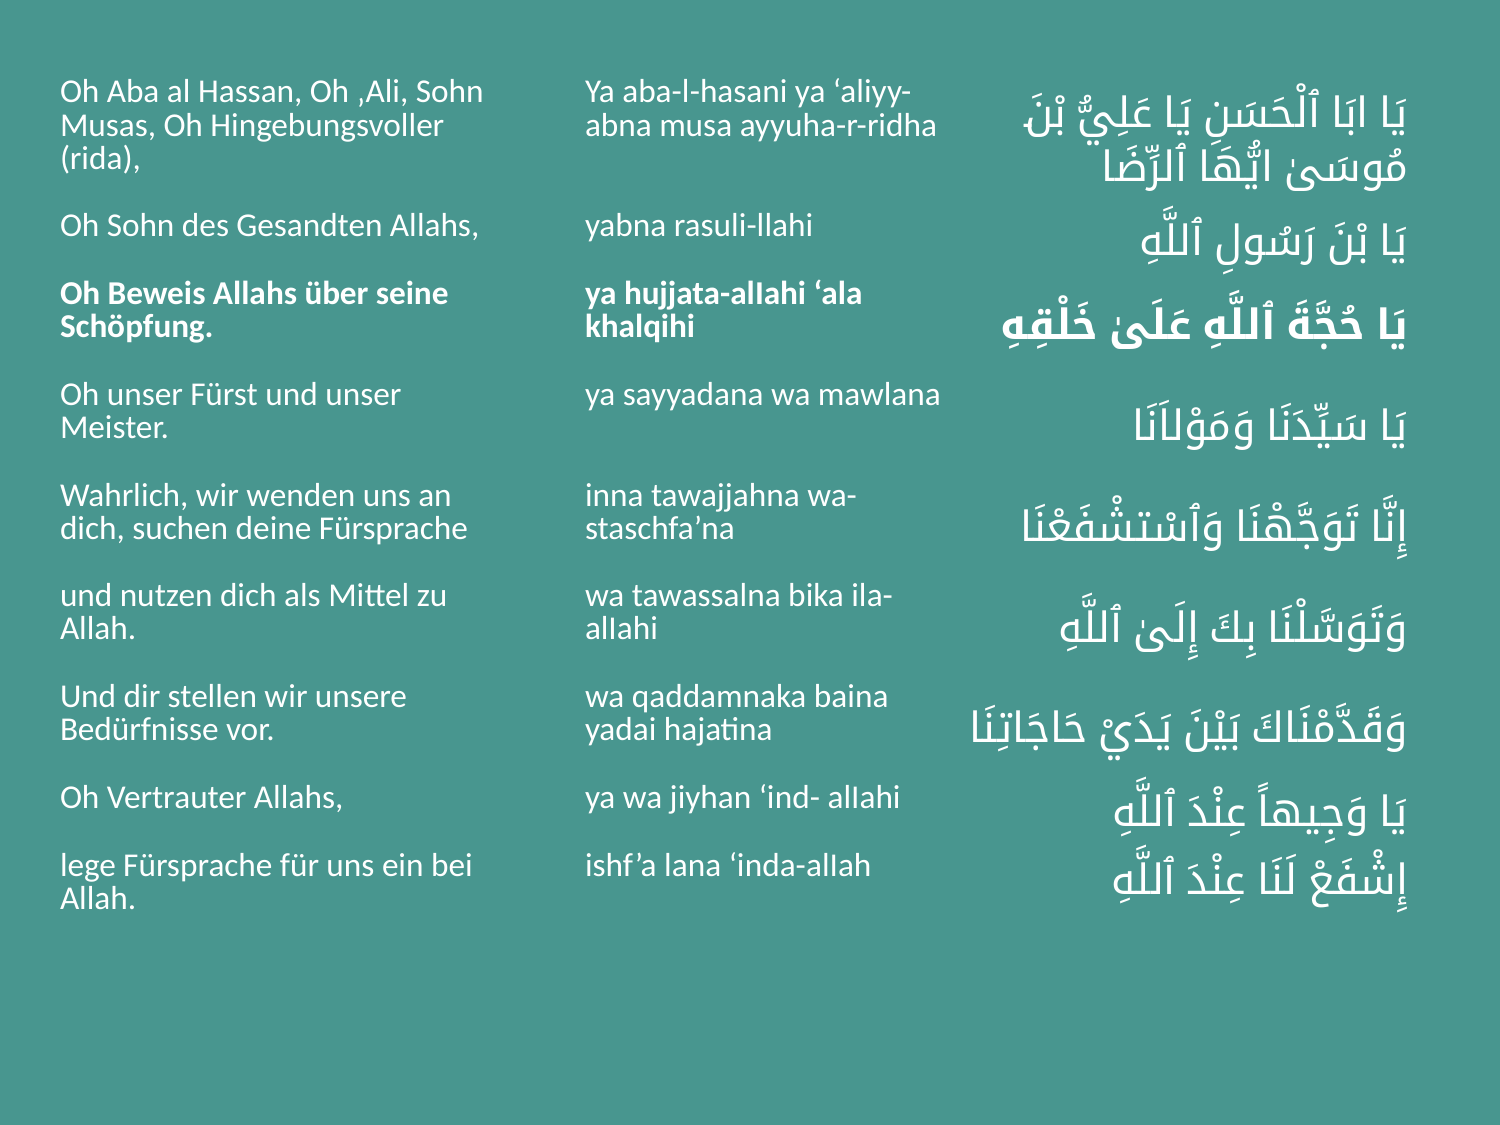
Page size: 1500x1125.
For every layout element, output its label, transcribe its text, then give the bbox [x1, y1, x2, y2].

table_cell inna tawajjahna wa-staschfa’na [509, 480, 959, 581]
table_header Ya aba-l-hasani ya ‘aliyy-abna musa ayyuha-r-ridha [509, 77, 959, 211]
table_cell Und dir stellen wir unsere Bedürfnisse vor. [59, 682, 509, 782]
table_cell und nutzen dich als Mittel zu Allah. [59, 581, 509, 682]
table_header يَا ابَا ٱلْحَسَنِ يَا عَلِيُّ بْنَ مُوسَىٰ ايُّهَا ٱلرِّضَا [959, 77, 1409, 211]
table_cell Oh Sohn des Gesandten Allahs, [59, 211, 509, 278]
table_cell إِشْفَعْ لَنَا عِنْدَ ٱللَّهِ [959, 850, 1409, 918]
table_cell Oh Vertrauter Allahs, [59, 782, 509, 850]
table_cell وَقَدَّمْنَاكَ بَيْنَ يَدَيْ حَاجَاتِنَا [959, 682, 1409, 782]
table_cell ishf’a lana ‘inda-alIah [509, 850, 959, 918]
table_cell ya wa jiyhan ‘ind- alIahi [509, 782, 959, 850]
table_cell wa qaddamnaka baina yadai hajatina [509, 682, 959, 782]
table_cell Oh Beweis Allahs über seine Schöpfung. [59, 278, 509, 379]
table_cell ya sayyadana wa mawlana [509, 379, 959, 480]
table_cell ya hujjata-alIahi ‘ala khalqihi [509, 278, 959, 379]
table_cell إِنَّا تَوَجَّهْنَا وَٱسْتشْفَعْنَا [959, 480, 1409, 581]
table_cell yabna rasuli-llahi [509, 211, 959, 278]
table_cell wa tawassalna bika ila-alIahi [509, 581, 959, 682]
table_cell Oh unser Fürst und unser Meister. [59, 379, 509, 480]
table_cell وَتَوَسَّلْنَا بِكَ إِلَىٰ ٱللَّهِ [959, 581, 1409, 682]
table_cell يَا وَجِيهاً عِنْدَ ٱللَّهِ [959, 782, 1409, 850]
table_cell يَا سَيِّدَنَا وَمَوْلاَنَا [959, 379, 1409, 480]
table_cell يَا بْنَ رَسُولِ ٱللَّهِ [959, 211, 1409, 278]
table_cell Wahrlich, wir wenden uns an dich, suchen deine Fürsprache [59, 480, 509, 581]
table_cell lege Fürsprache für uns ein bei Allah. [59, 850, 509, 918]
table_header Oh Aba al Hassan, Oh ‚Ali, Sohn Musas, Oh Hingebungsvoller (rida), [59, 77, 509, 211]
table_cell يَا حُجَّةَ ٱللَّهِ عَلَىٰ خَلْقِهِ [959, 278, 1409, 379]
